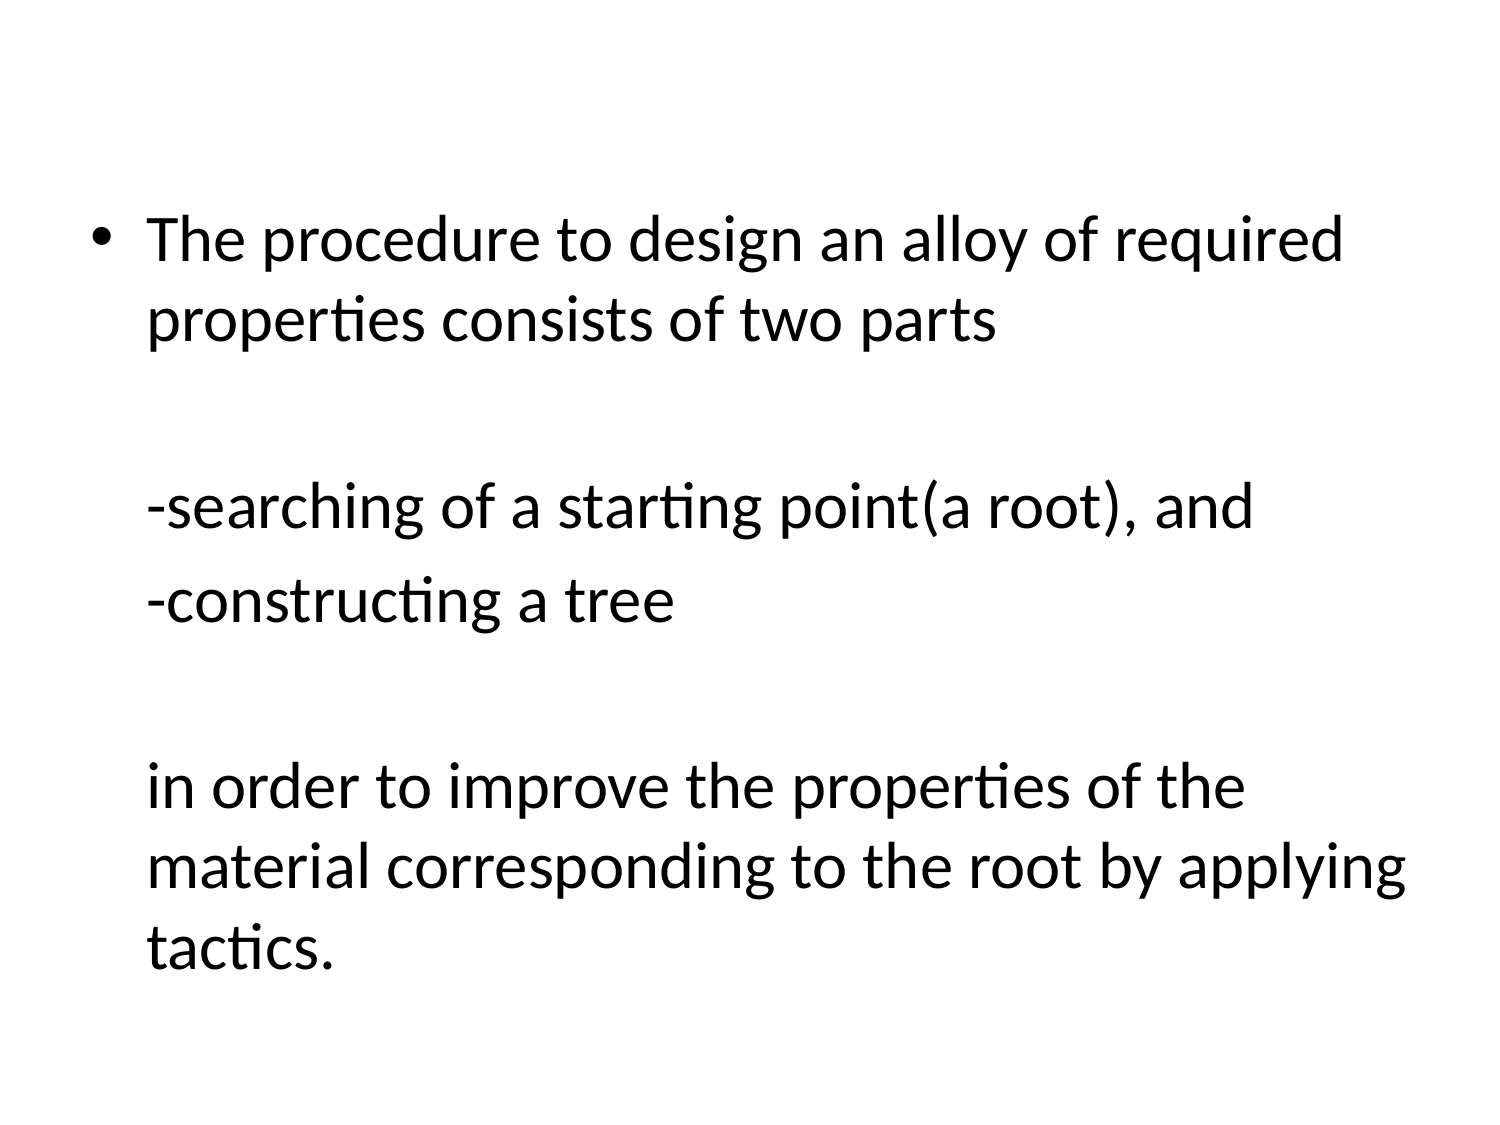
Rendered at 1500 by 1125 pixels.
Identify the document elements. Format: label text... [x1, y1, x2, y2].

list The procedure to design an alloy of required properties consists of two parts -searching of a starting point(a root), and -constructing a tree in order to improve the properties of the material corresponding to the root by applying tactics. [75, 187, 1425, 1005]
